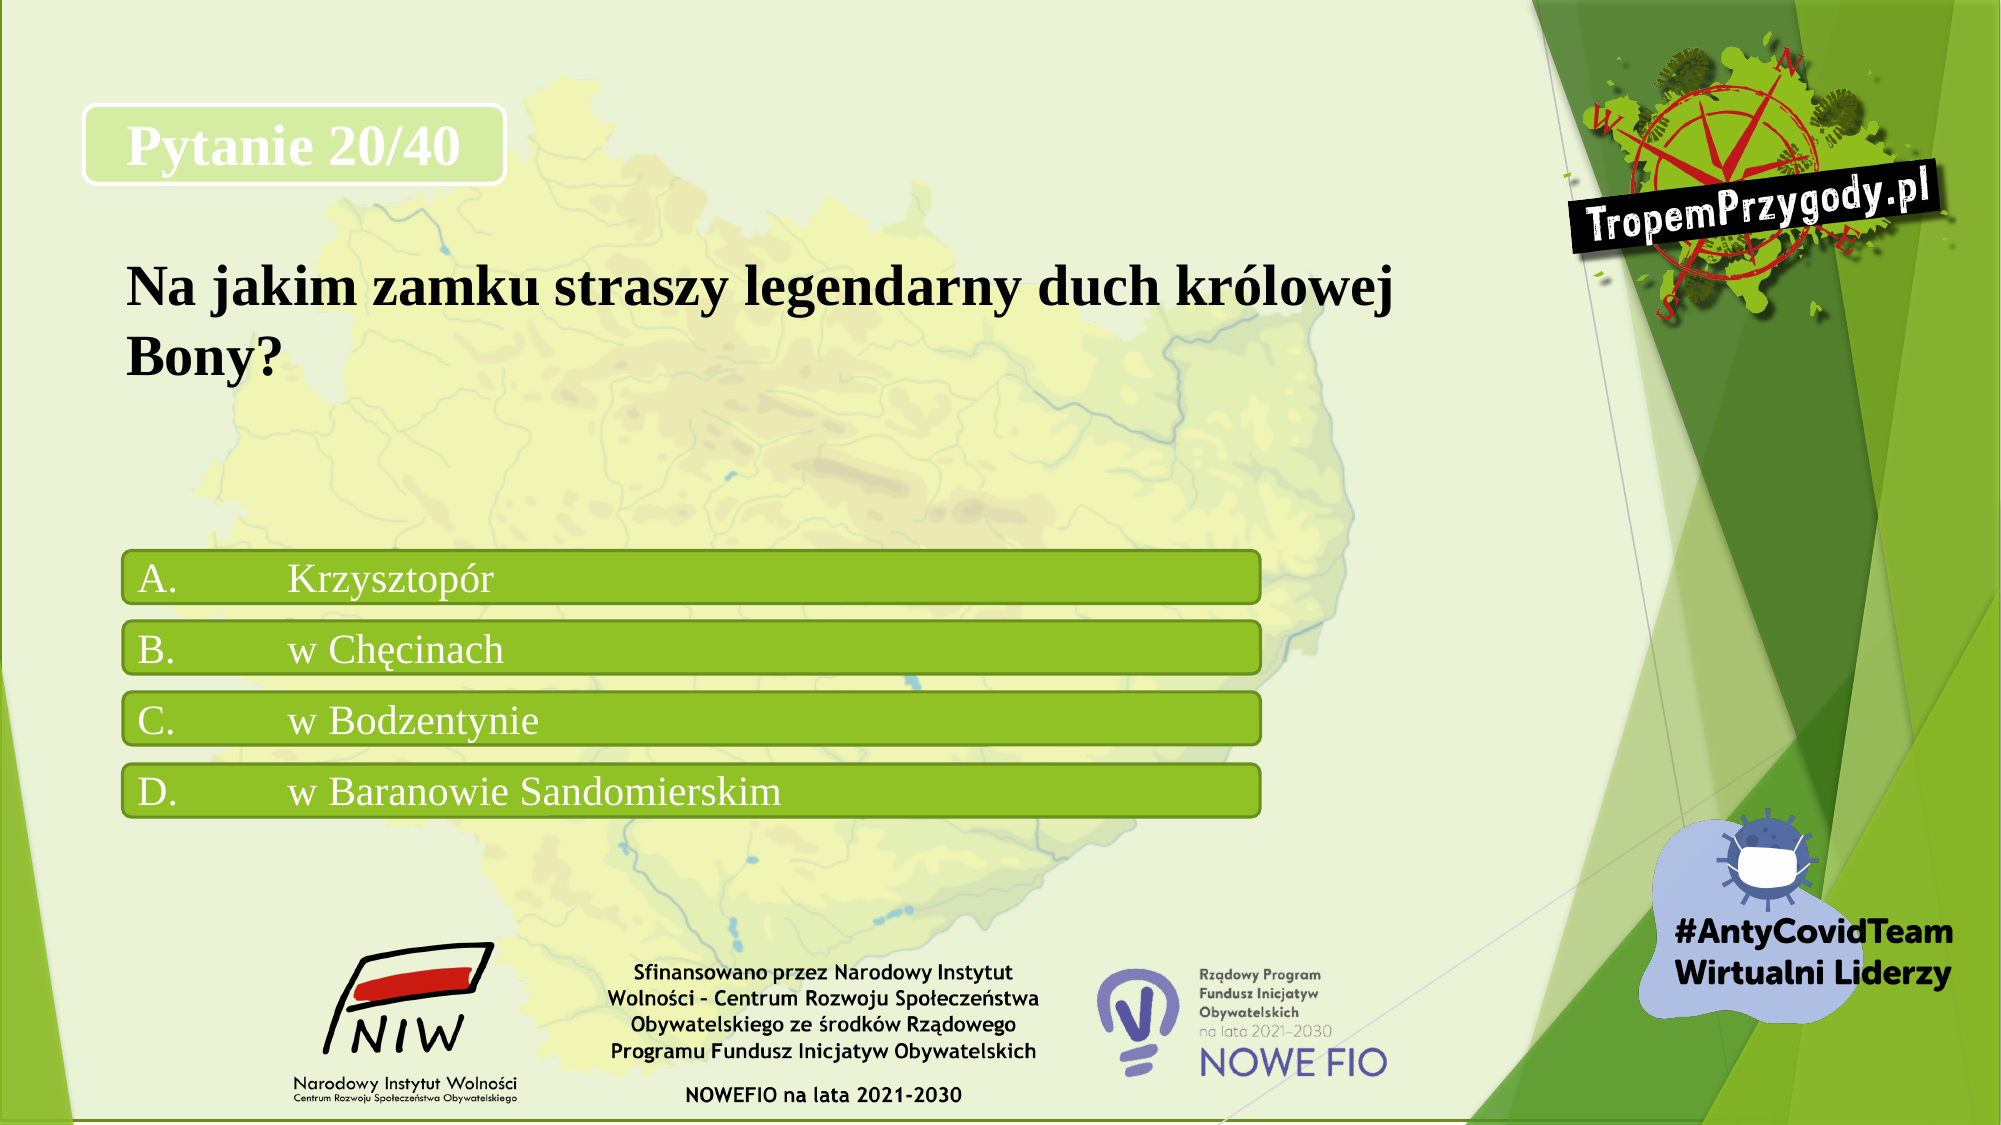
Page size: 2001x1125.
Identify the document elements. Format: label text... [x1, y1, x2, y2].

picture [294, 932, 1410, 1125]
list A. Krzysztopór B. w Chęcinach C. w Bodzentynie D. w Baranowie Sandomierskim [122, 543, 1249, 992]
title Pytanie 20/40 Na jakim zamku straszy legendarny duch królowej Bony? [111, 99, 1568, 547]
picture [1563, 31, 1957, 331]
picture [1599, 719, 1993, 1113]
